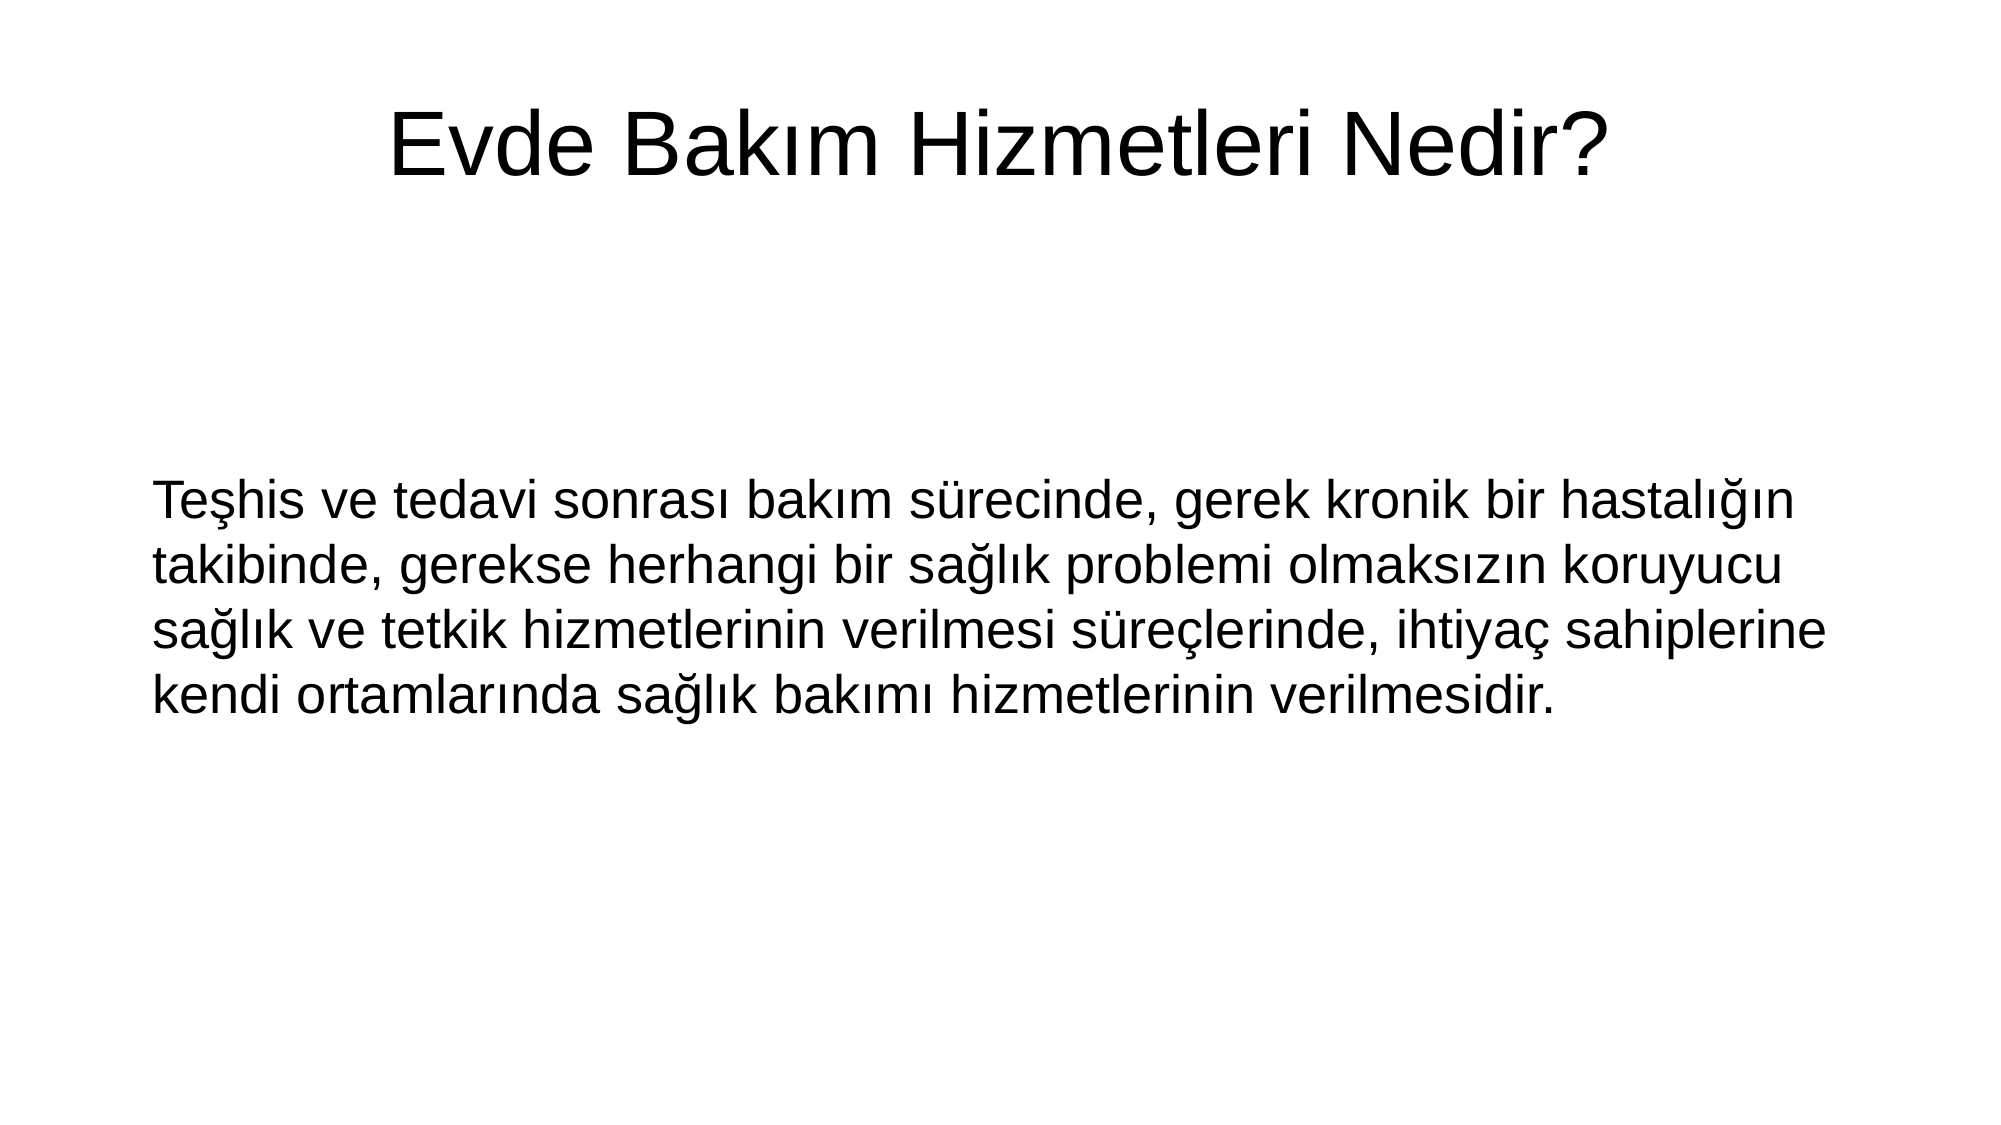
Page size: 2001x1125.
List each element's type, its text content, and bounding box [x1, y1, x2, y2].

title Evde Bakım Hizmetleri Nedir? [99, 44, 1901, 233]
text_box Teşhis ve tedavi sonrası bakım sürecinde, gerek kronik bir hastalığın takibinde, gerekse herhangi bir sağlık problemi olmaksızın koruyucu sağlık ve tetkik hizmetlerinin verilmesi süreçlerinde, ihtiyaç sahiplerine kendi ortamlarında sağlık bakımı hizmetlerinin verilmesidir. [137, 456, 1863, 732]
